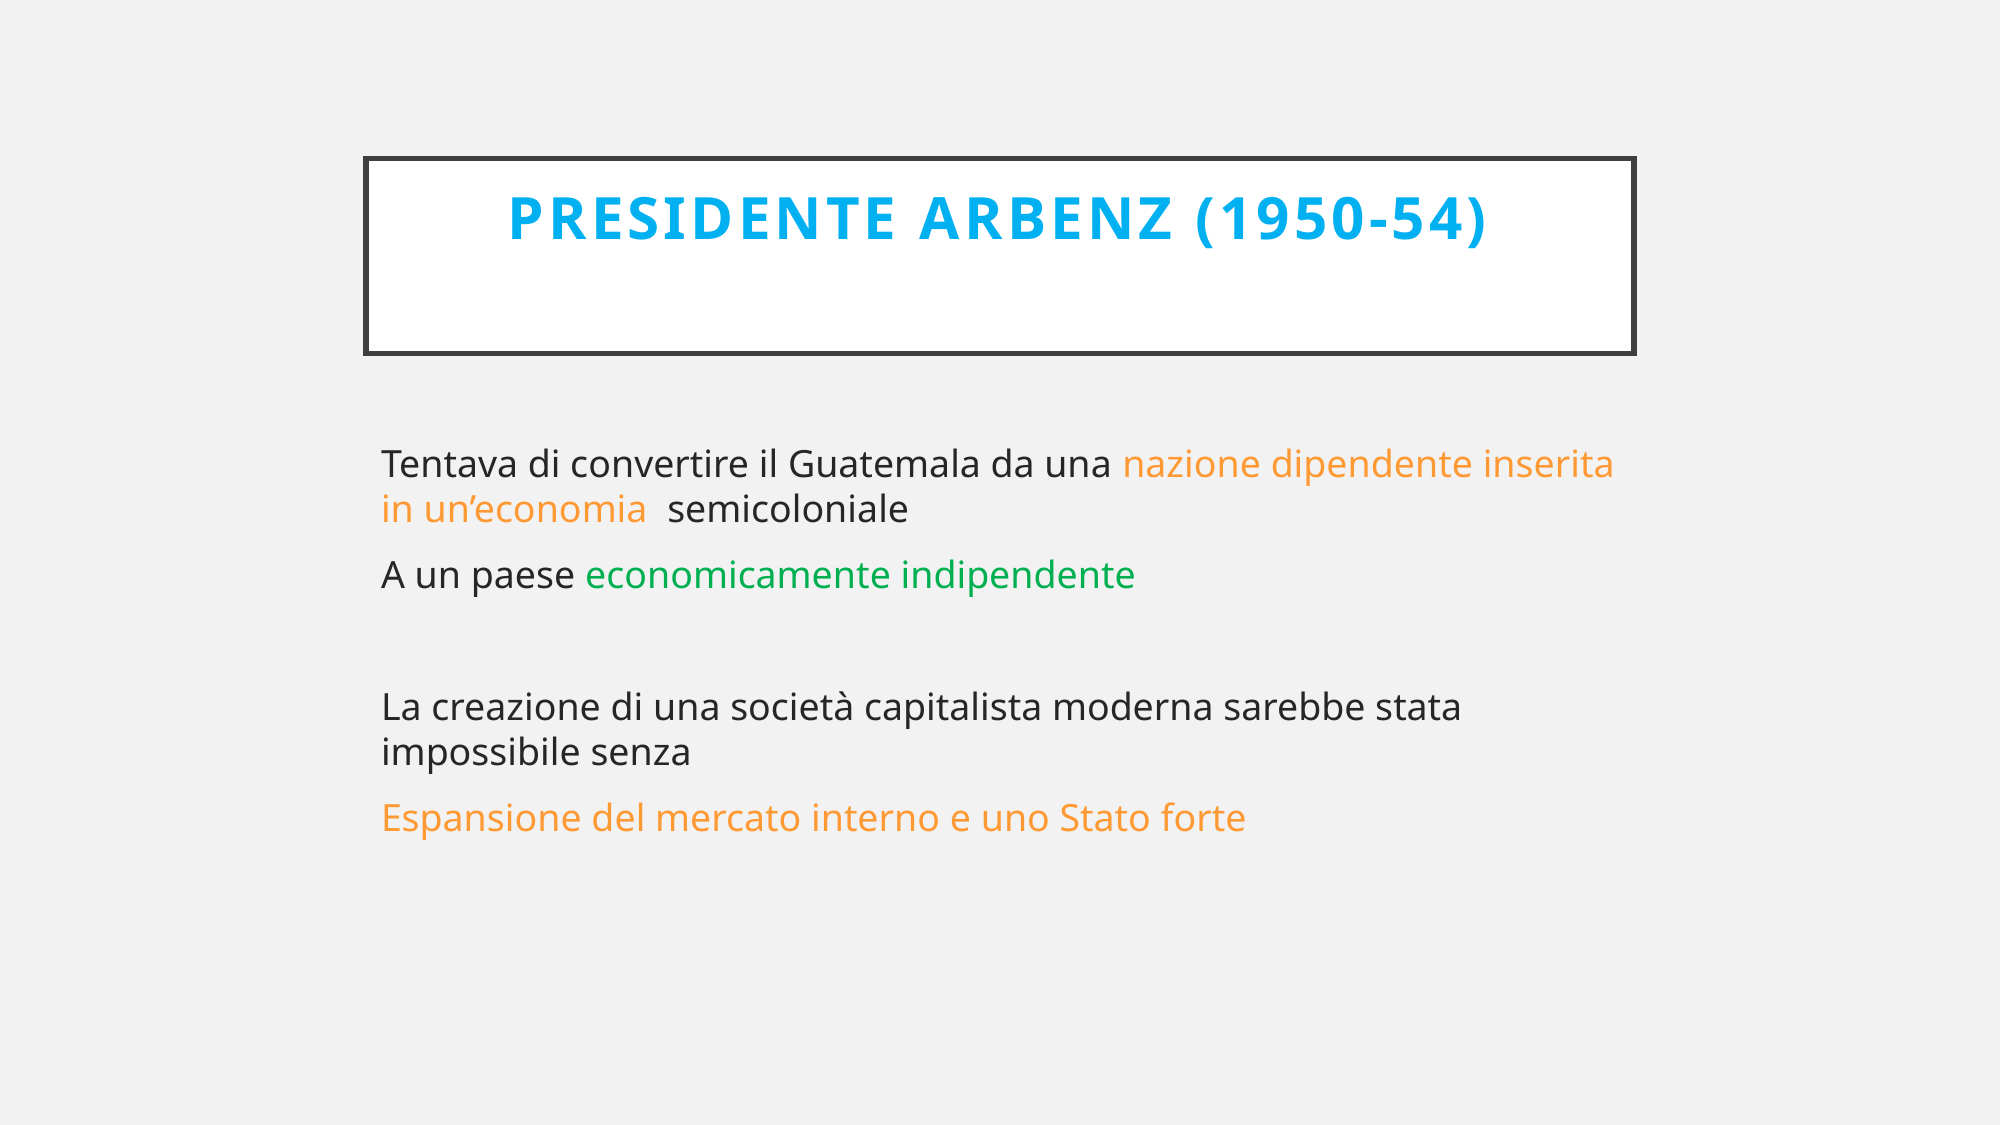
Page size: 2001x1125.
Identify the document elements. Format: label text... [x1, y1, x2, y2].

list Tentava di convertire il Guatemala da una nazione dipendente inserita in un’economia semicoloniale A un paese economicamente indipendente La creazione di una società capitalista moderna sarebbe stata impossibile senza Espansione del mercato interno e uno Stato forte [366, 432, 1634, 942]
title Presidente Arbenz (1950-54) [363, 156, 1637, 356]
